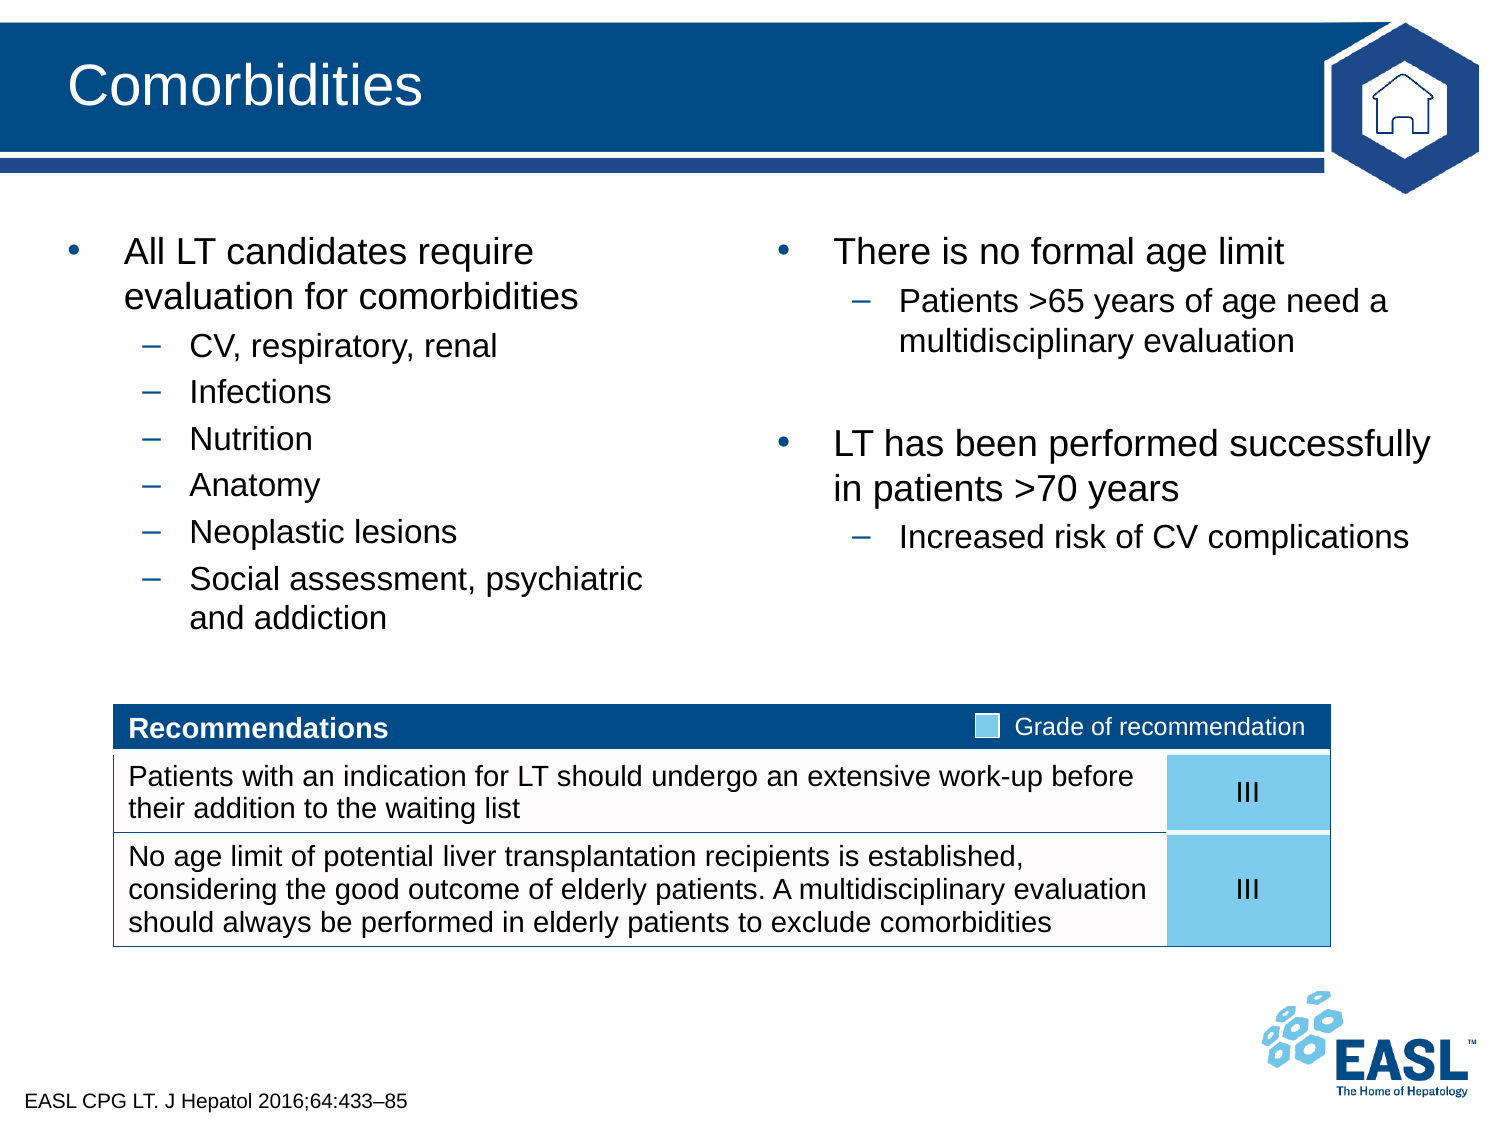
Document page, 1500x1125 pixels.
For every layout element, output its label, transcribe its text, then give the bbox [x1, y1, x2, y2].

list There is no formal age limit Patients >65 years of age need a multidisciplinary evaluation LT has been performed successfully in patients >70 years Increased risk of CV complications [761, 219, 1448, 979]
picture [0, 22, 1479, 194]
table_cell III [1167, 835, 1330, 946]
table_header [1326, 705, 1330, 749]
table_header Recommendations [114, 705, 971, 749]
list EASL CPG LT. J Hepatol 2016;64:433–85 [0, 1062, 1235, 1125]
table_cell No age limit of potential liver transplantation recipients is established, considering the good outcome of elderly patients. A multidisciplinary evaluation should always be performed in elderly patients to exclude comorbidities [114, 833, 1166, 946]
table_cell III [1167, 755, 1330, 830]
title Comorbidities [52, 23, 1306, 150]
picture [1257, 987, 1479, 1100]
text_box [975, 702, 1323, 749]
list All LT candidates require evaluation for comorbidities CV, respiratory, renal Infections Nutrition Anatomy Neoplastic lesions Social assessment, psychiatric and addiction [52, 219, 739, 979]
table_cell Patients with an indication for LT should undergo an extensive work-up before their addition to the waiting list [114, 755, 1166, 832]
